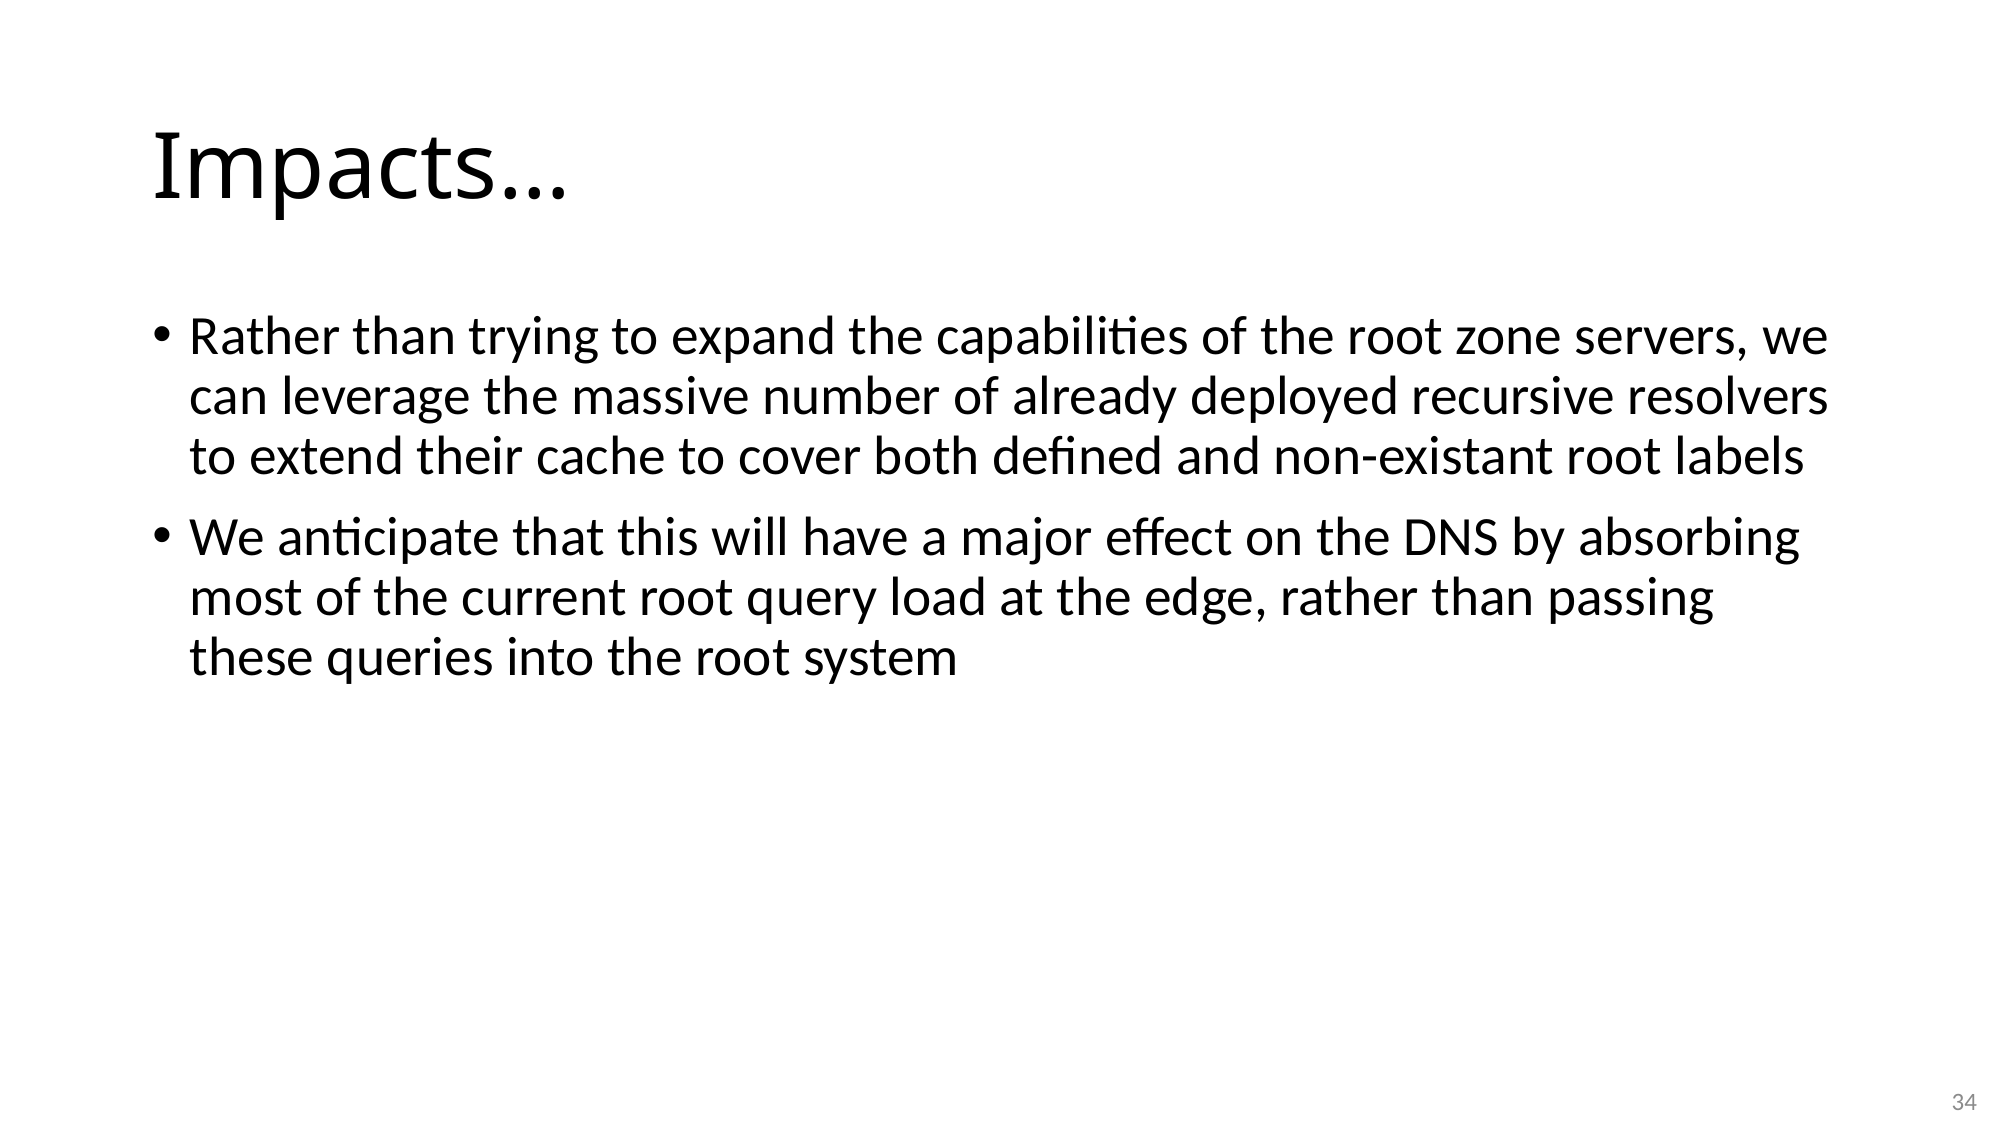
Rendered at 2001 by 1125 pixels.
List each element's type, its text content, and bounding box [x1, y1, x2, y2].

slide_number 34 [1929, 1082, 1993, 1118]
list Rather than trying to expand the capabilities of the root zone servers, we can leverage the massive number of already deployed recursive resolvers to extend their cache to cover both defined and non-existant root labels We anticipate that this will have a major effect on the DNS by absorbing most of the current root query load at the edge, rather than passing these queries into the root system [137, 299, 1863, 1014]
title Impacts… [137, 59, 1863, 278]
